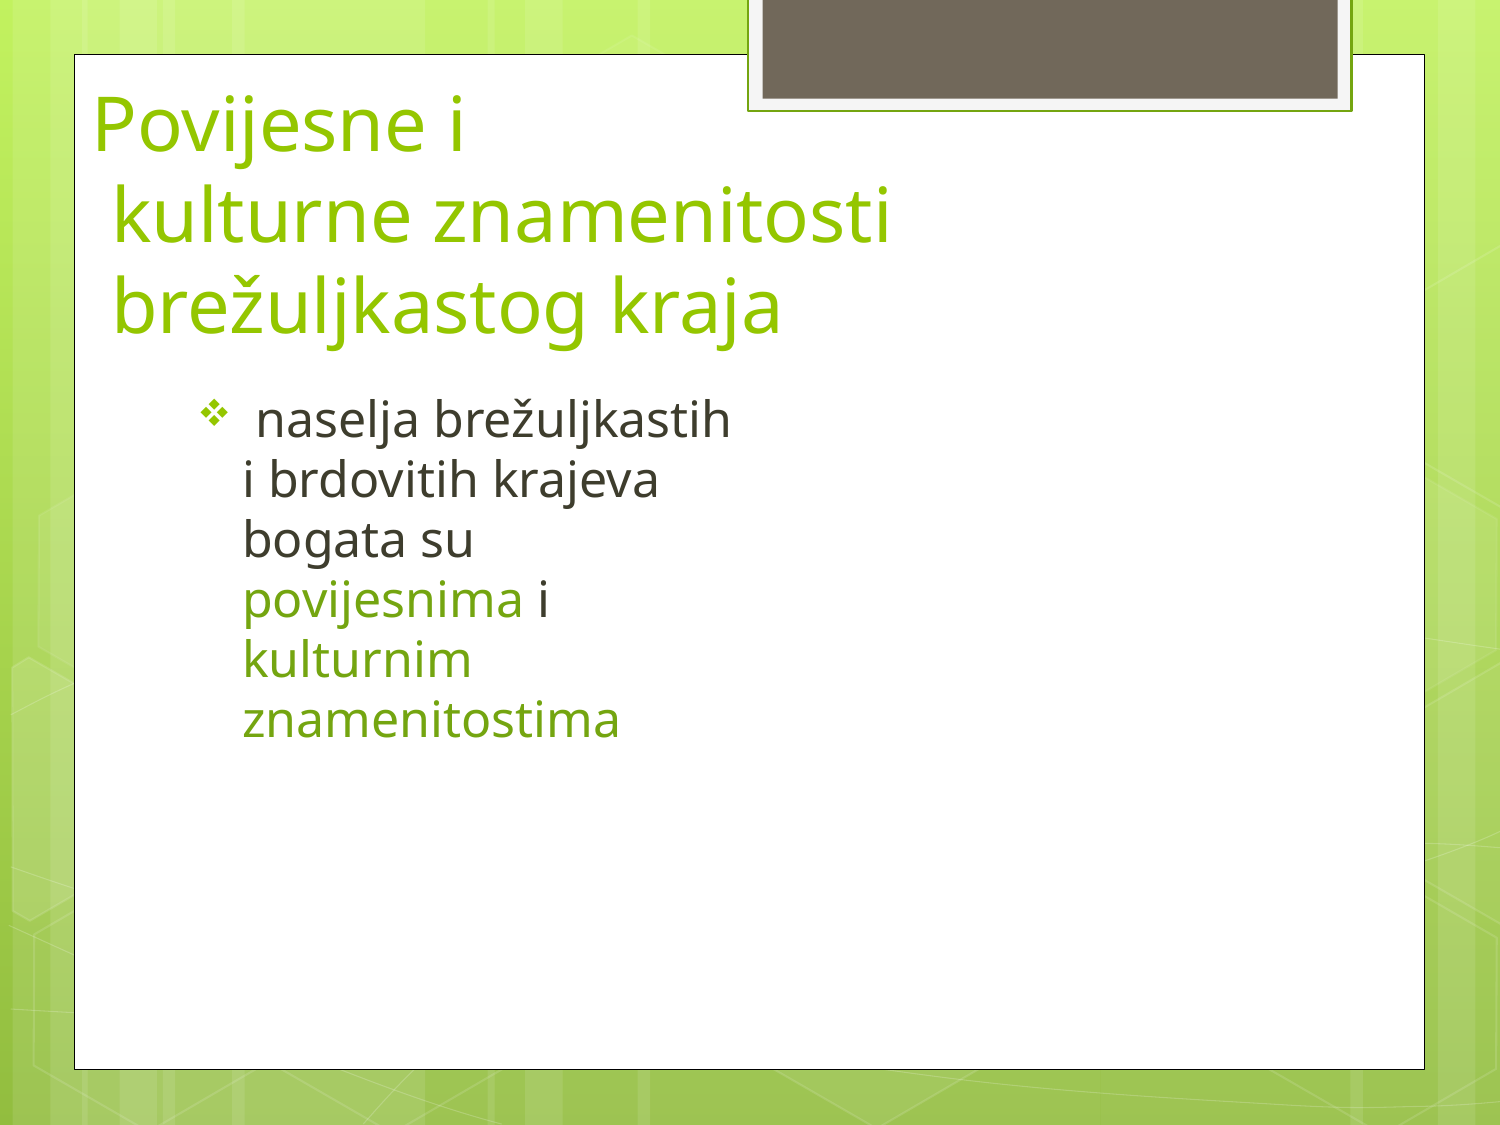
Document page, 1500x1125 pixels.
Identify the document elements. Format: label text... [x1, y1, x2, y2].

title Povijesne i kulturne znamenitosti brežuljkastog kraja [76, 66, 1400, 357]
list naselja brežuljkastih i brdovitih krajeva bogata su povijesnima i kulturnim znamenitostima [171, 379, 762, 953]
